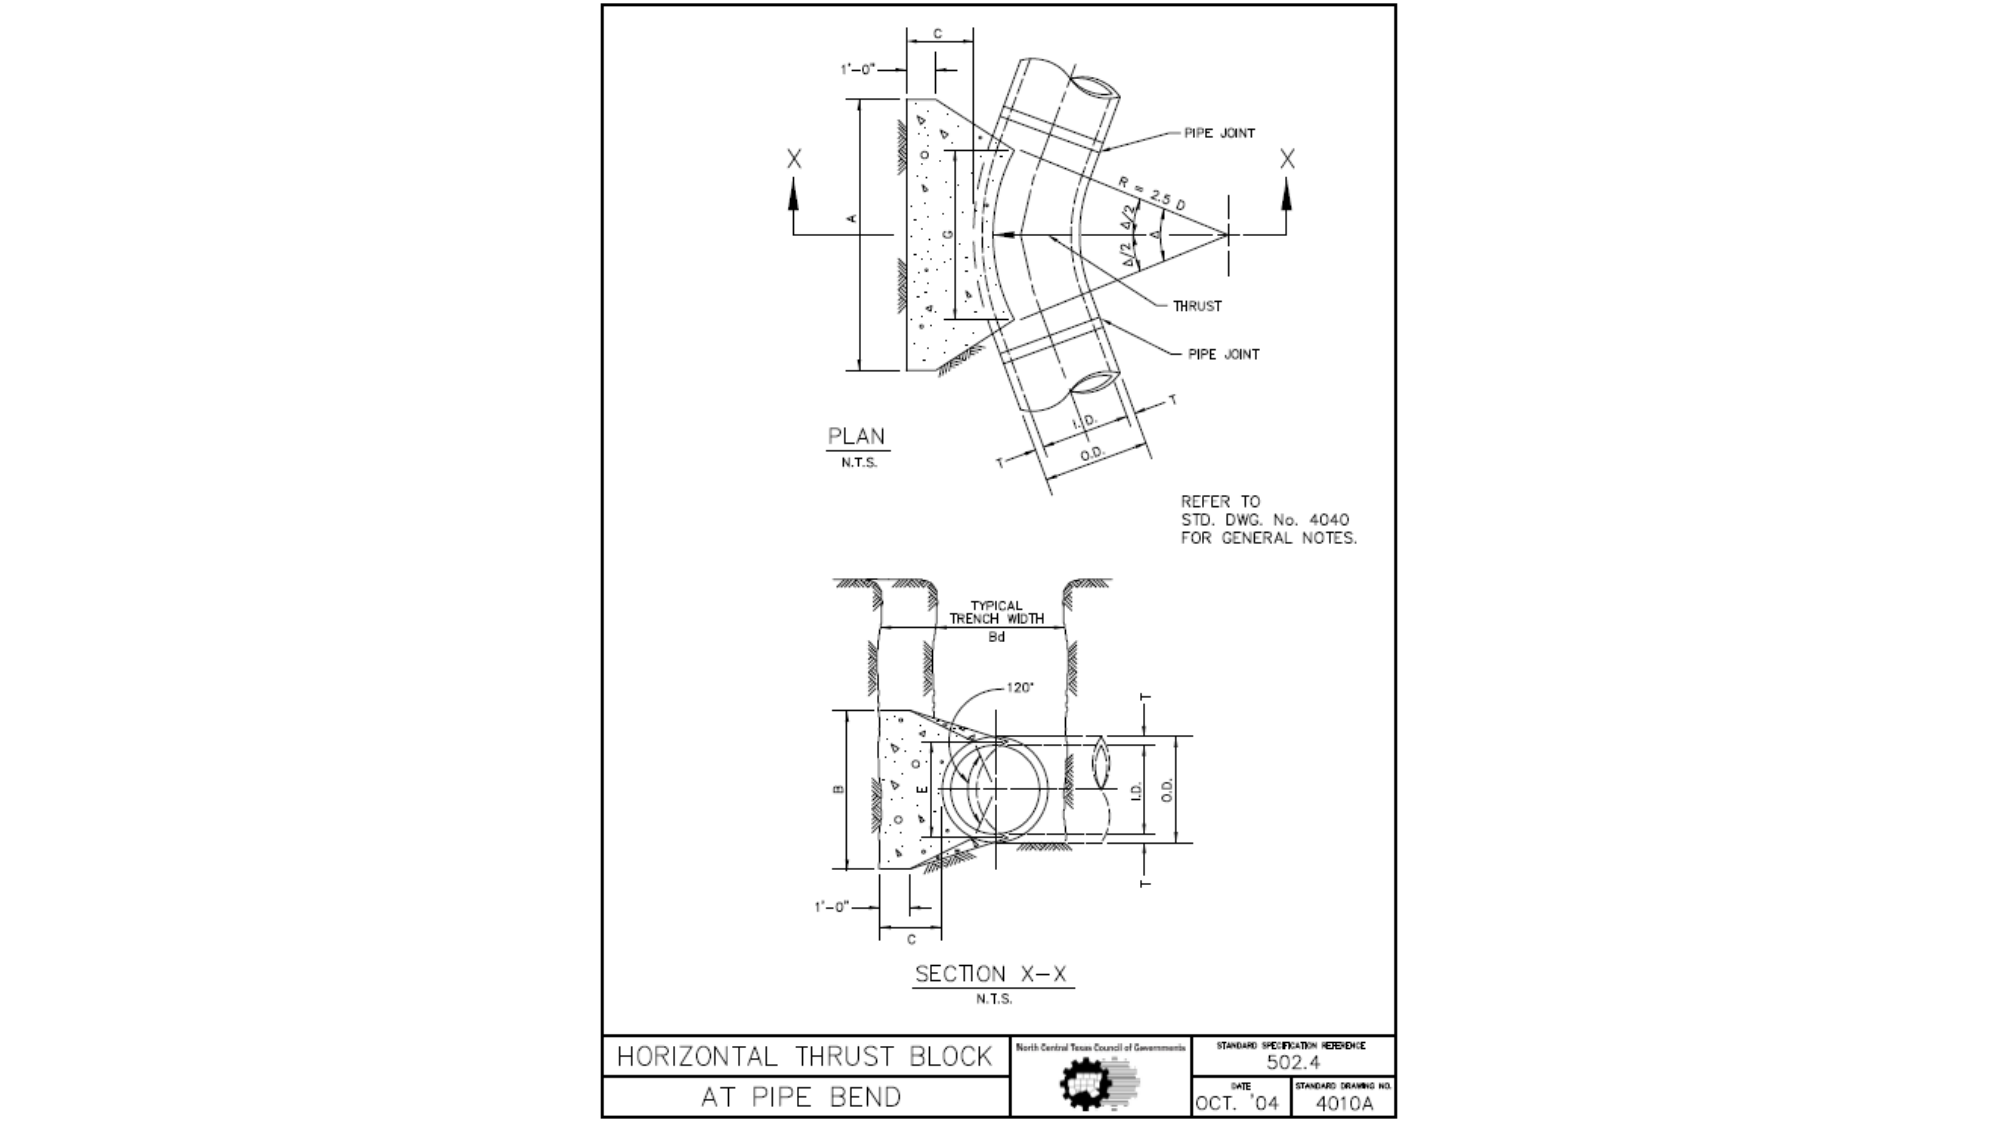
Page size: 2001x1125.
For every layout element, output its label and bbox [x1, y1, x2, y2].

picture [595, 0, 1405, 1125]
